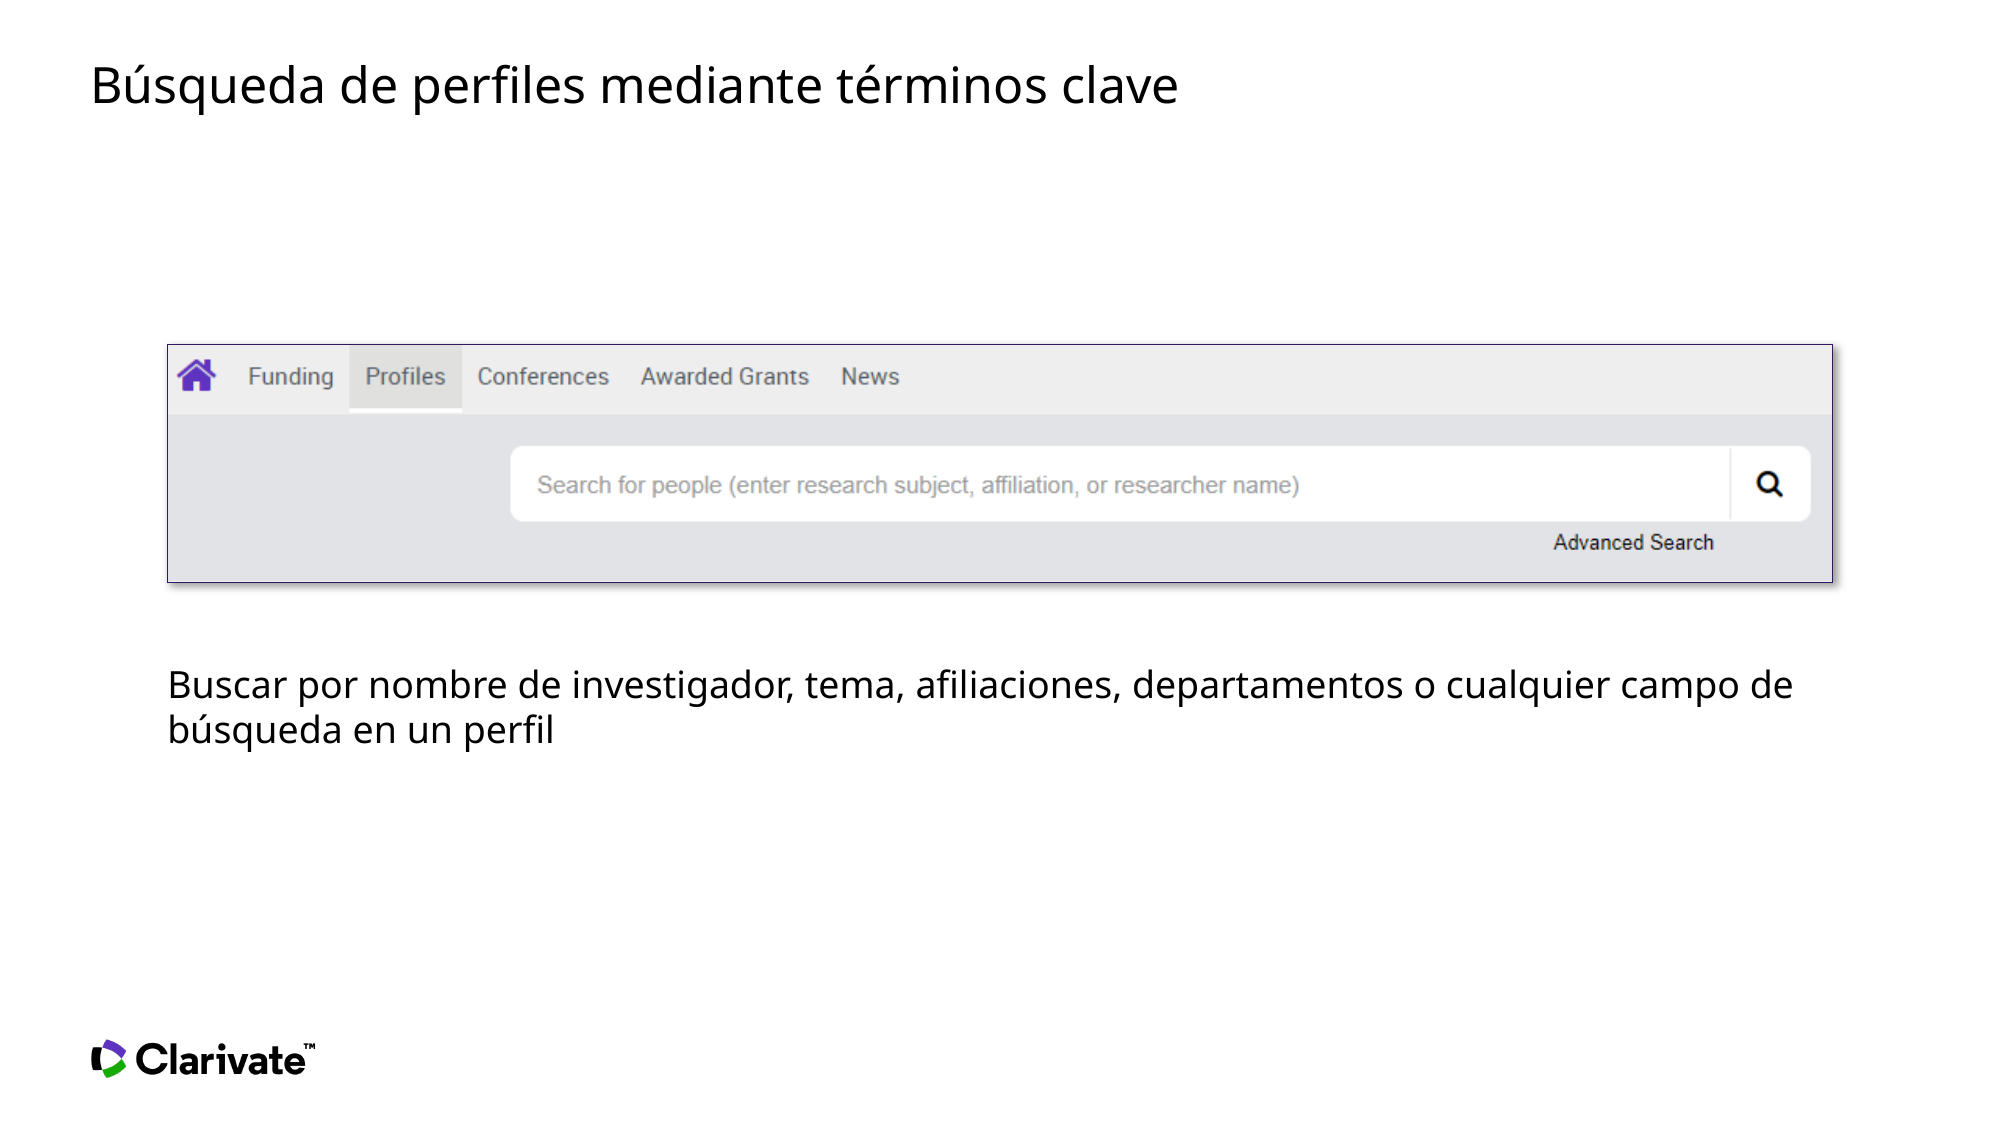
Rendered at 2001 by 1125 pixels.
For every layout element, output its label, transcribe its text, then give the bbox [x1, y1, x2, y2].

title Búsqueda de perfiles mediante términos clave [90, 60, 1449, 102]
picture [90, 1034, 167, 1086]
picture [167, 344, 1833, 583]
text_box Buscar por nombre de investigador, tema, afiliaciones, departamentos o cualquier campo de búsqueda en un perfil [167, 661, 1833, 1103]
